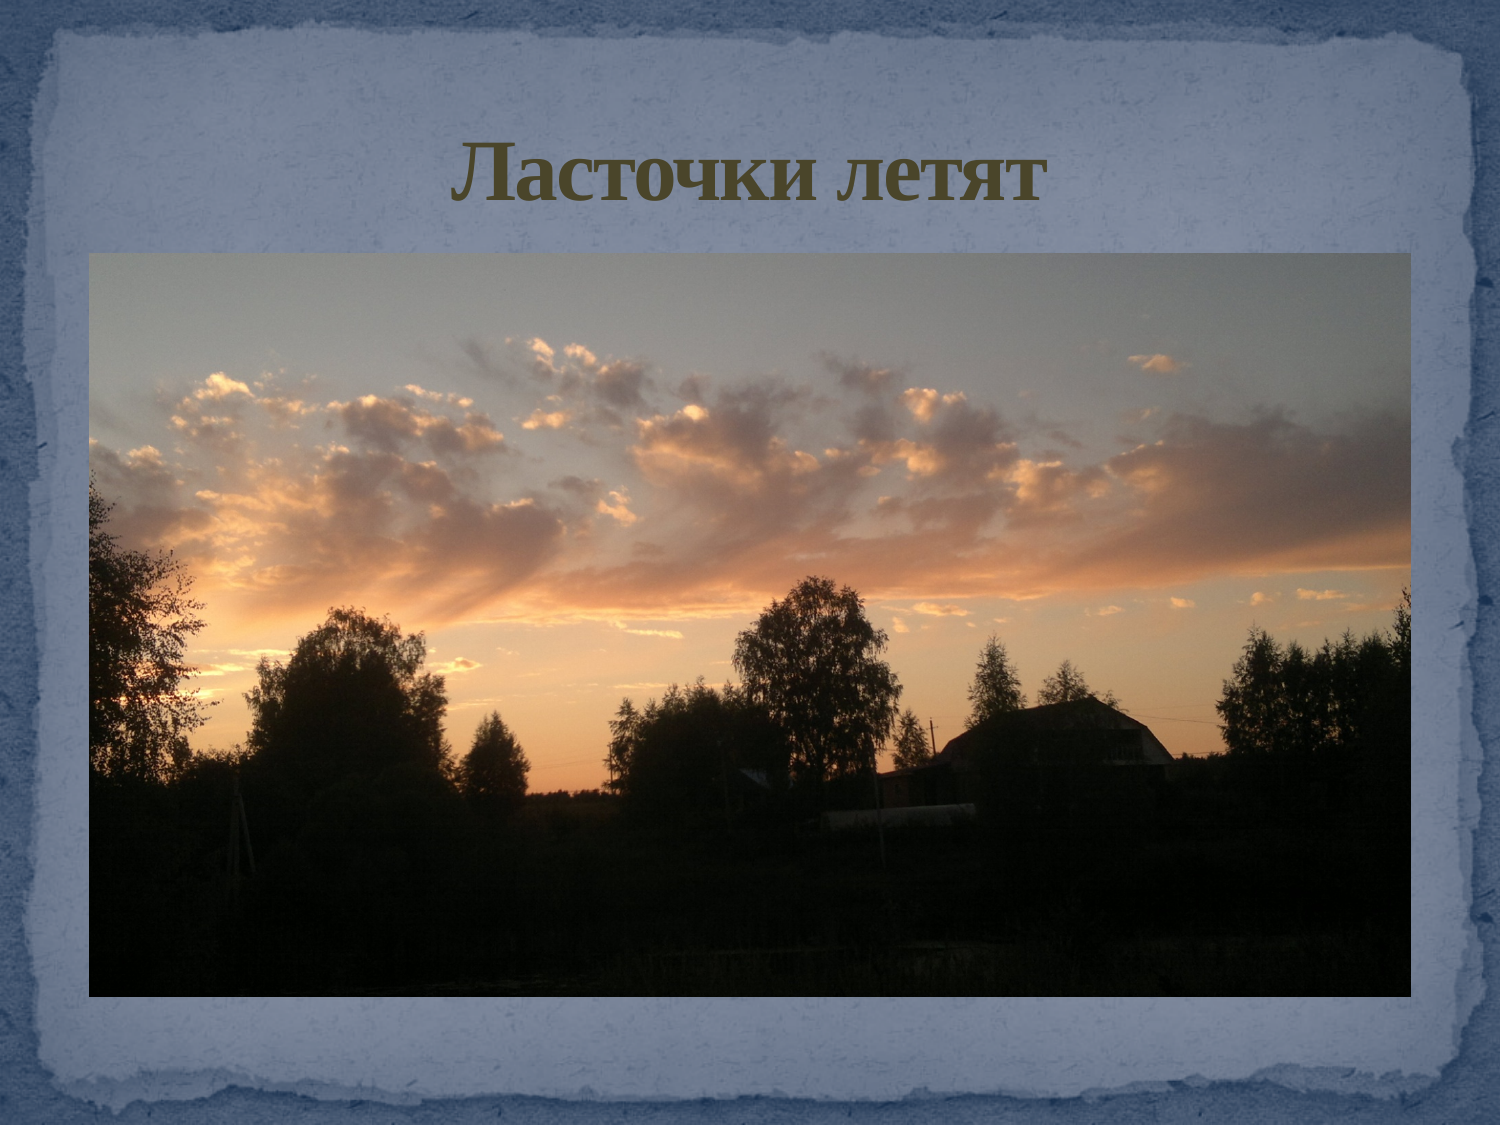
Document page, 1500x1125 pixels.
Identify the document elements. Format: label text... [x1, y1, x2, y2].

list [89, 253, 1411, 997]
title Ласточки летят [74, 24, 1425, 225]
